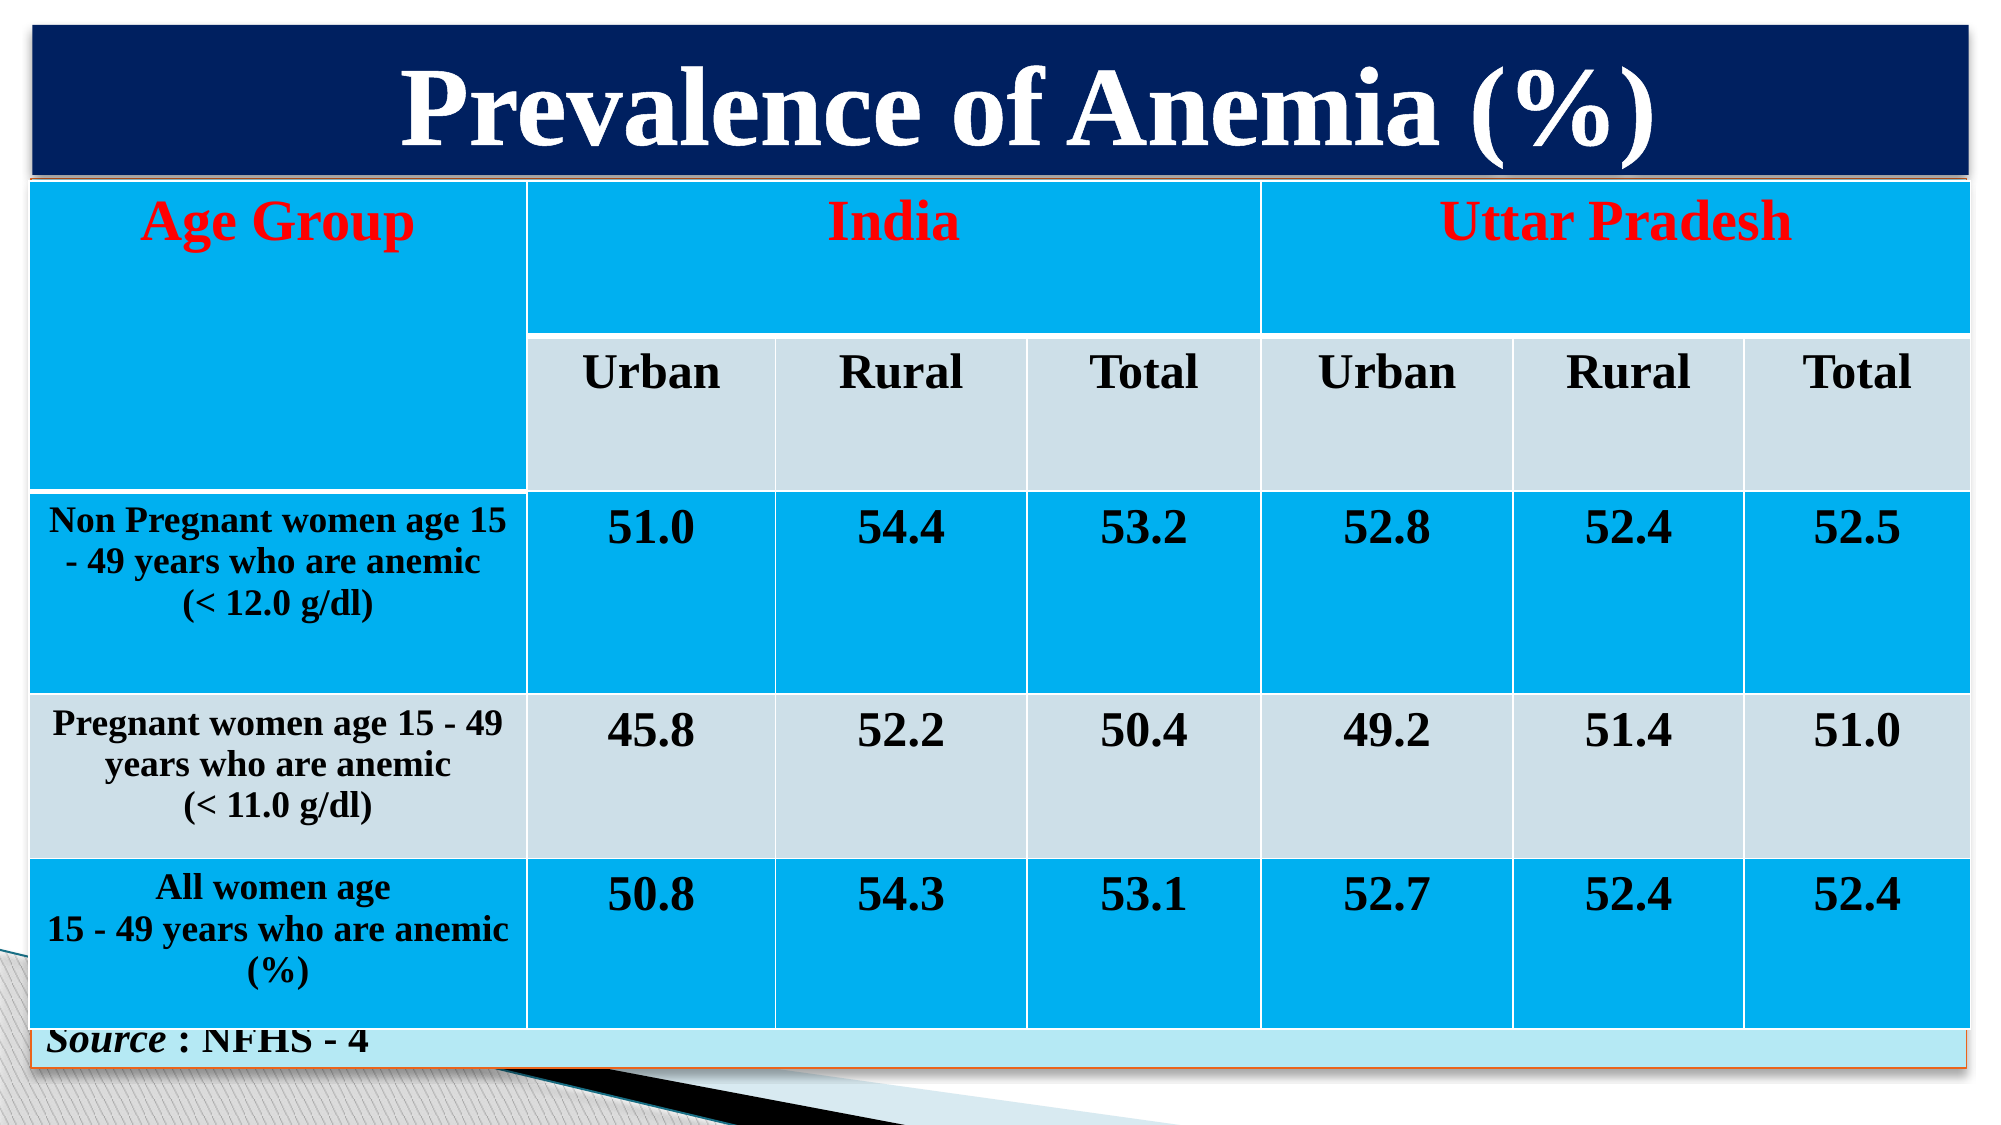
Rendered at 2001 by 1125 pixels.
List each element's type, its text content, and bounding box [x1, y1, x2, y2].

table_cell Rural [1514, 339, 1743, 490]
table_cell 45.8 [528, 695, 775, 858]
text_box Source : NFHS - 4 [30, 1030, 1967, 1069]
table_cell All women age 15 - 49 years who are anemic (%) [30, 859, 526, 1028]
table_cell 52.5 [1745, 492, 1970, 693]
table_cell 53.1 [1028, 859, 1260, 1028]
table_cell 54.3 [776, 859, 1026, 1028]
table_cell Pregnant women age 15 - 49 years who are anemic (< 11.0 g/dl) [30, 695, 526, 858]
table_header Uttar Pradesh [1262, 182, 1970, 333]
table_cell 50.4 [1028, 695, 1260, 858]
table_cell Urban [1262, 339, 1512, 490]
table_cell 52.8 [1262, 492, 1512, 693]
table_header India [528, 182, 1260, 333]
table_cell 54.4 [776, 492, 1026, 693]
table_header Age Group [30, 182, 526, 489]
table_cell 52.4 [1514, 492, 1743, 693]
table_cell 50.8 [528, 859, 775, 1028]
table_cell 52.4 [1514, 859, 1743, 1028]
table_cell Urban [528, 339, 775, 490]
table_cell 51.0 [528, 492, 775, 693]
table_cell 52.2 [776, 695, 1026, 858]
table_cell 52.4 [1745, 859, 1970, 1028]
table_cell 49.2 [1262, 695, 1512, 858]
text_box Prevalence of Anemia (%) [32, 24, 1969, 175]
table_cell Total [1745, 339, 1970, 490]
table_cell Total [1028, 339, 1260, 490]
table_cell Non Pregnant women age 15 - 49 years who are anemic (< 12.0 g/dl) [30, 494, 526, 693]
table_cell 51.4 [1514, 695, 1743, 858]
table_cell Rural [776, 339, 1026, 490]
table_cell 51.0 [1745, 695, 1970, 858]
table_cell 53.2 [1028, 492, 1260, 693]
table_cell 52.7 [1262, 859, 1512, 1028]
